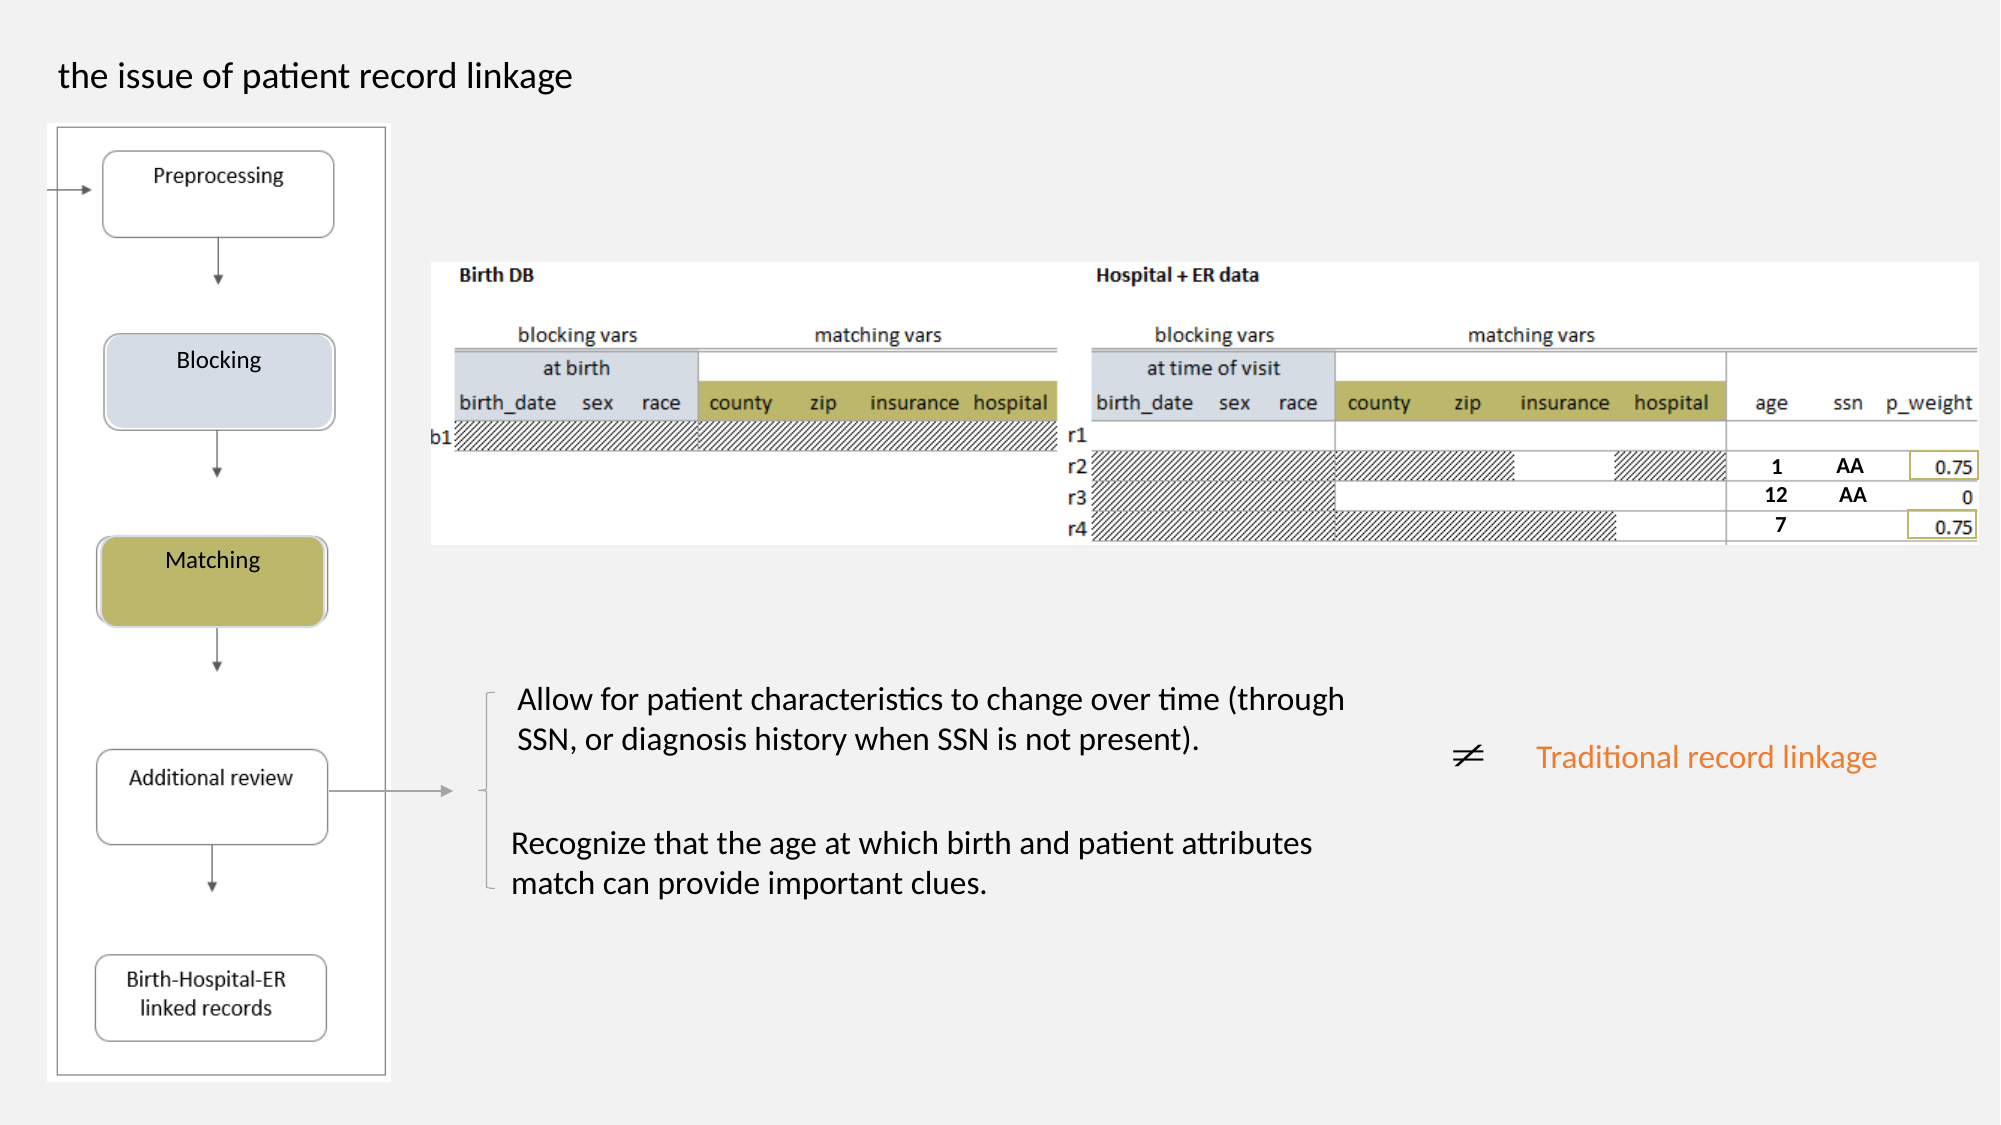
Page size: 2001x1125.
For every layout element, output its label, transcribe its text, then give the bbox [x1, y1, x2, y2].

text_box the issue of patient record linkage [37, 43, 595, 104]
picture [431, 262, 1979, 545]
text_box Allow for patient characteristics to change over time (through SSN, or diagnosis history when SSN is not present). [502, 669, 1382, 765]
text_box Traditional record linkage [1521, 727, 1940, 783]
picture [47, 123, 391, 1082]
text_box [478, 691, 495, 889]
text_box Recognize that the age at which birth and patient attributes match can provide important clues. [496, 814, 1345, 909]
